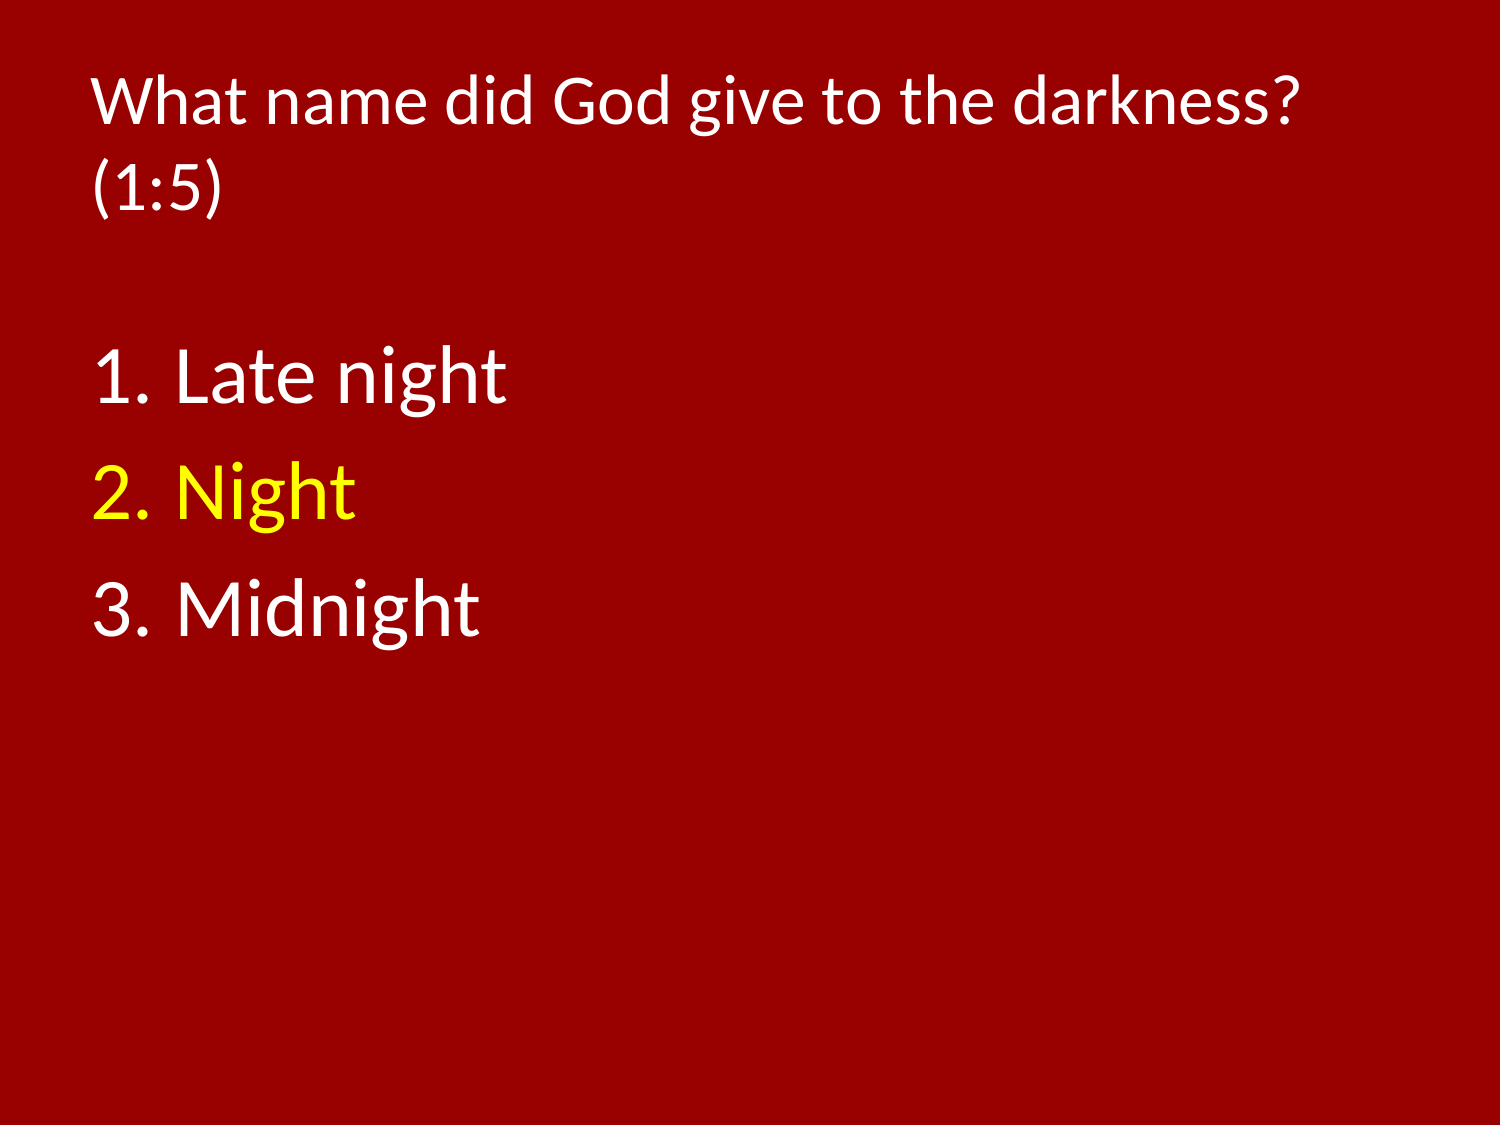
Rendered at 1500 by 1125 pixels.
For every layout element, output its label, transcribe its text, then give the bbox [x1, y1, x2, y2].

list Late night Night Midnight [75, 312, 1425, 1005]
title What name did God give to the darkness? (1:5) [75, 45, 1425, 233]
